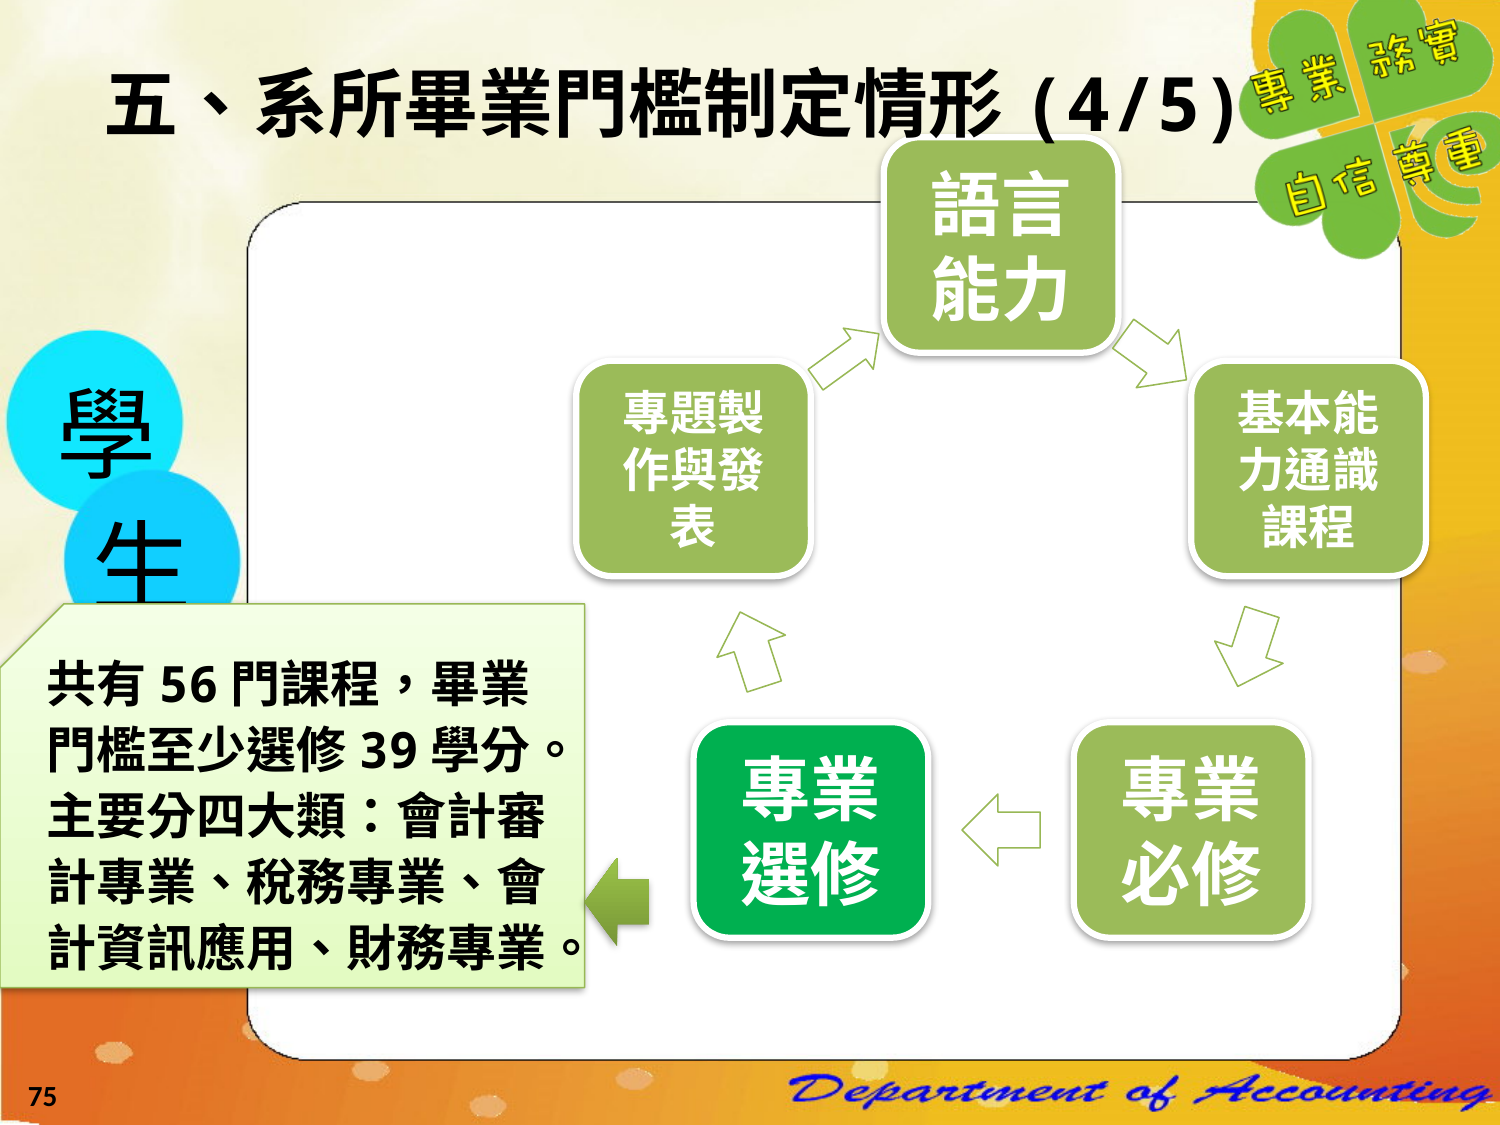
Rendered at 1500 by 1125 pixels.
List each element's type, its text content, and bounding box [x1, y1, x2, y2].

picture [0, 0, 1500, 1125]
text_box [29, 363, 243, 929]
slide_number 75 [0, 1065, 73, 1125]
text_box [531, 136, 1471, 1000]
text_box 五、系所畢業門檻制定情形(4/5) [88, 7, 1439, 195]
text_box 共有56門課程，畢業門檻至少選修39學分。主要分四大類：會計審計專業、稅務專業、會計資訊應用、財務專業。 [0, 603, 526, 989]
